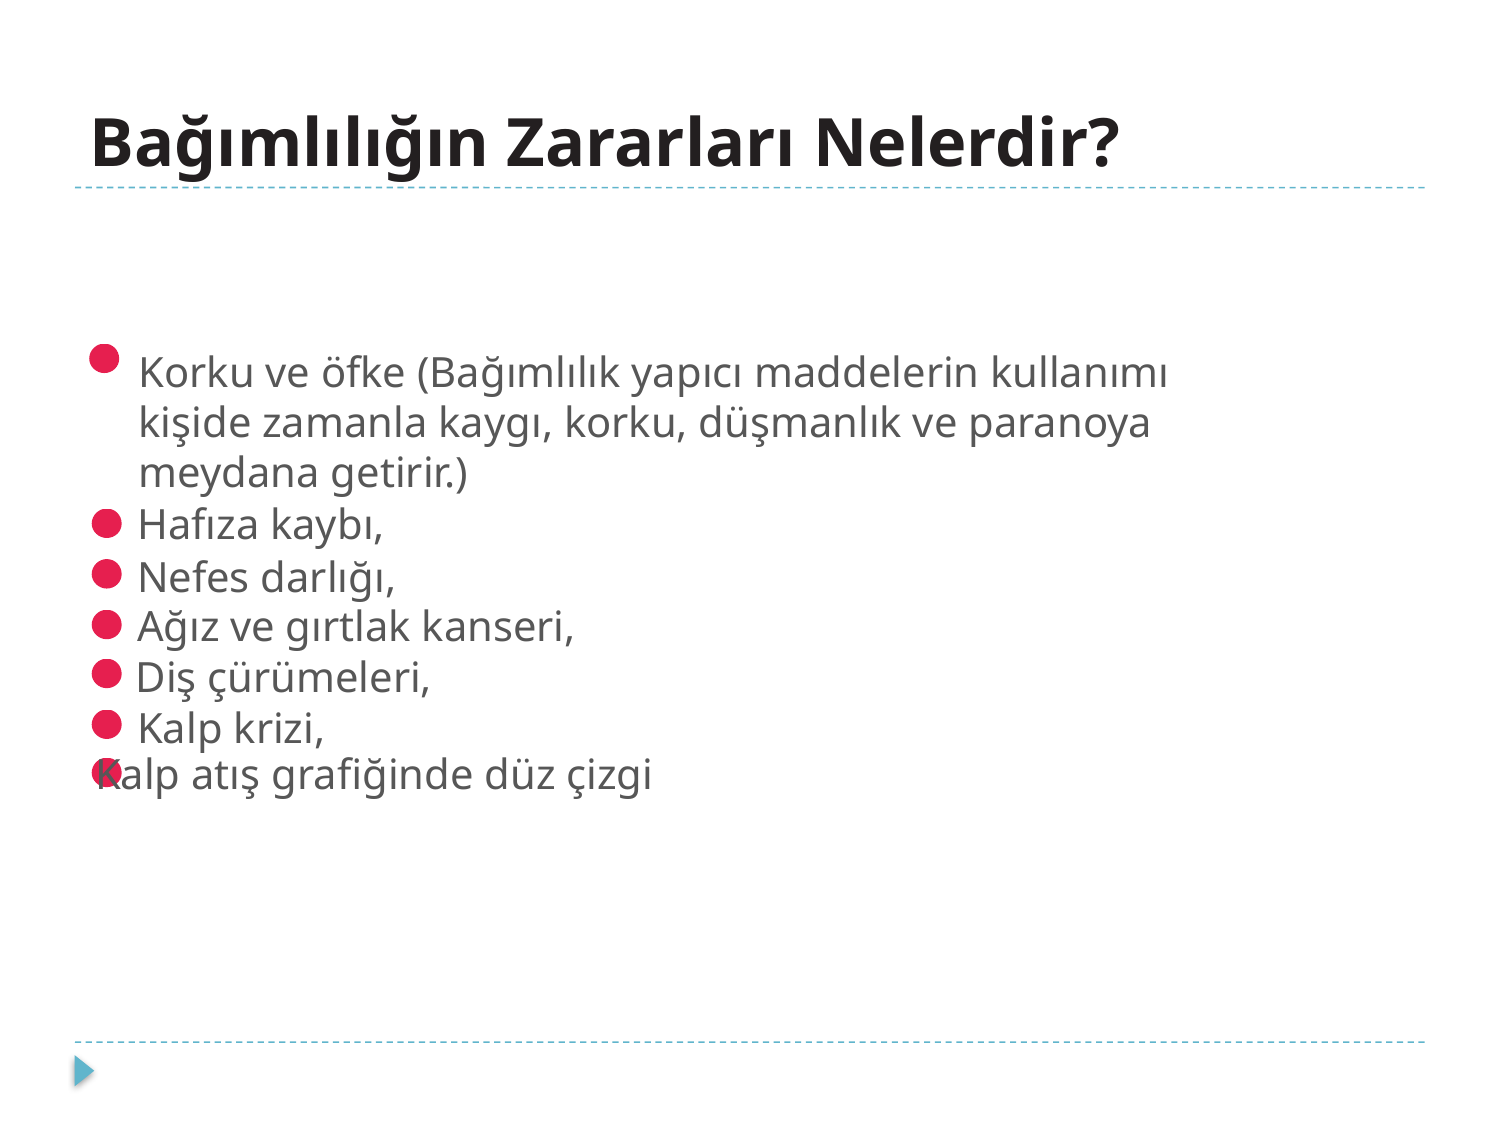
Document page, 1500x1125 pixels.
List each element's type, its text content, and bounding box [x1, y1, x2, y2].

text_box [90, 542, 1123, 592]
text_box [88, 337, 1281, 455]
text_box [90, 490, 1123, 542]
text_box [90, 643, 1121, 693]
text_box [90, 740, 628, 807]
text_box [90, 592, 1123, 647]
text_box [90, 693, 1123, 760]
title Bağımlılığın Zararları Nelerdir? [75, 24, 1425, 188]
